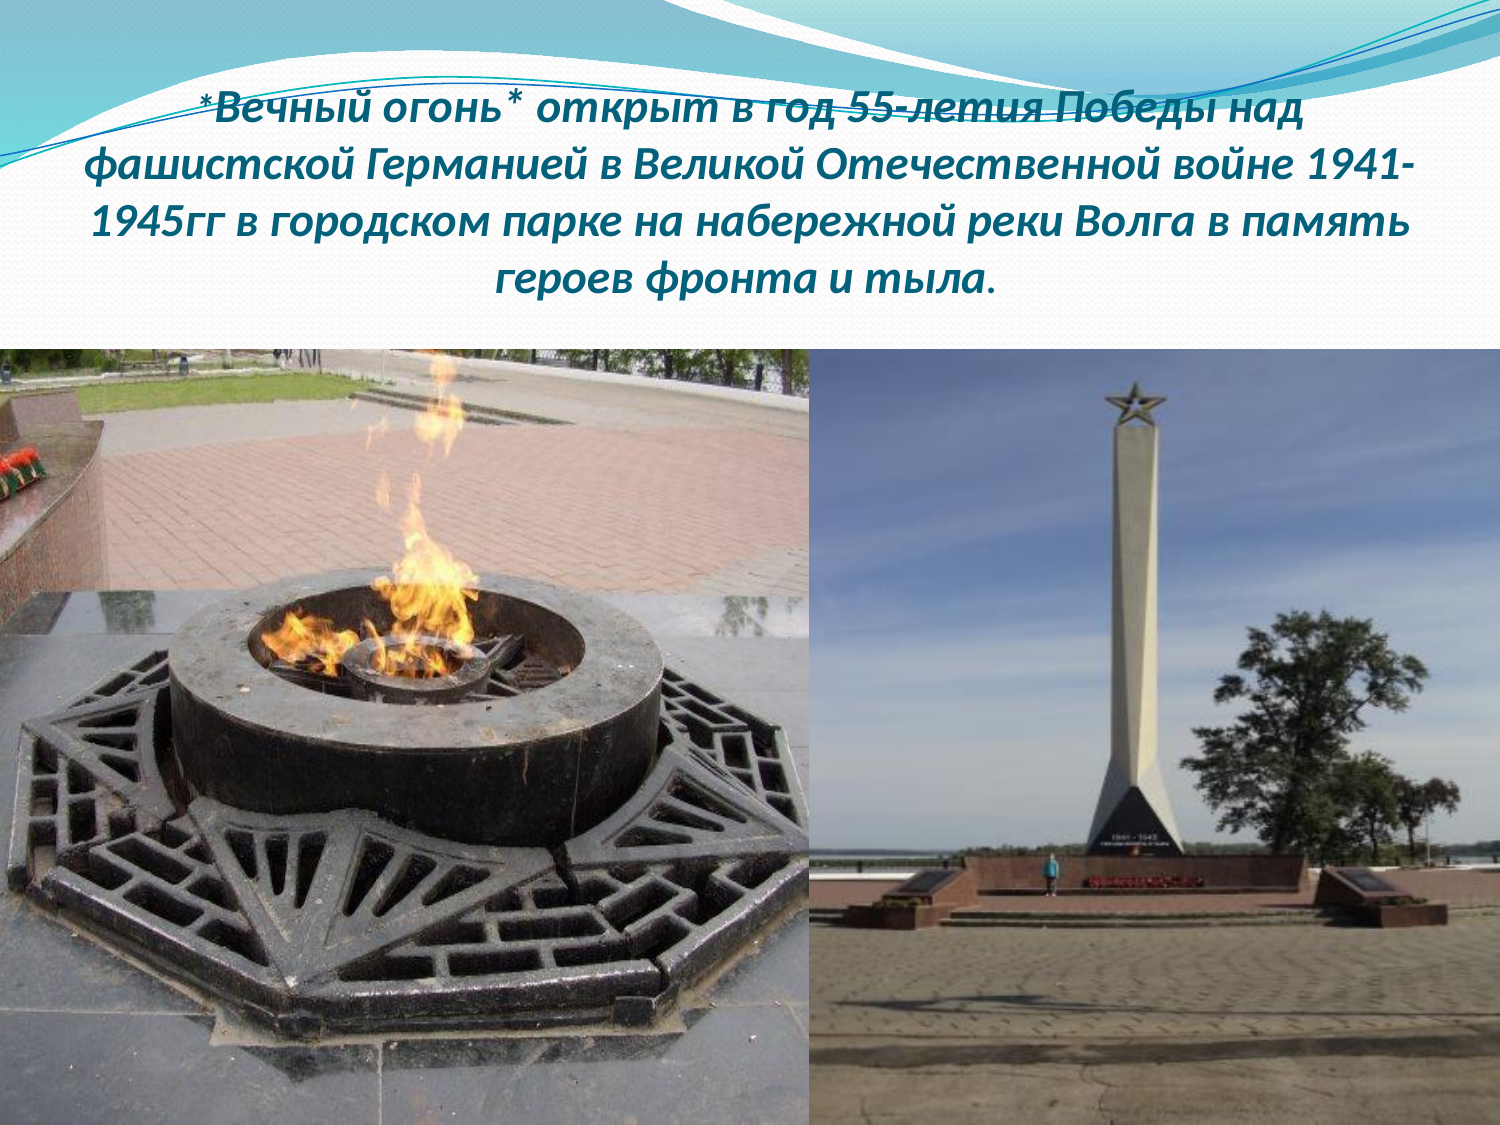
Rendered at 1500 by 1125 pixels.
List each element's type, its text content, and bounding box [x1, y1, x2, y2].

picture [808, 349, 1500, 1125]
title *Вечный огонь* открыт в год 55-летия Победы над фашистской Германией в Великой Отечественной войне 1941-1945гг в городском парке на набережной реки Волга в память героев фронта и тыла. [75, 66, 1425, 303]
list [0, 349, 808, 1125]
